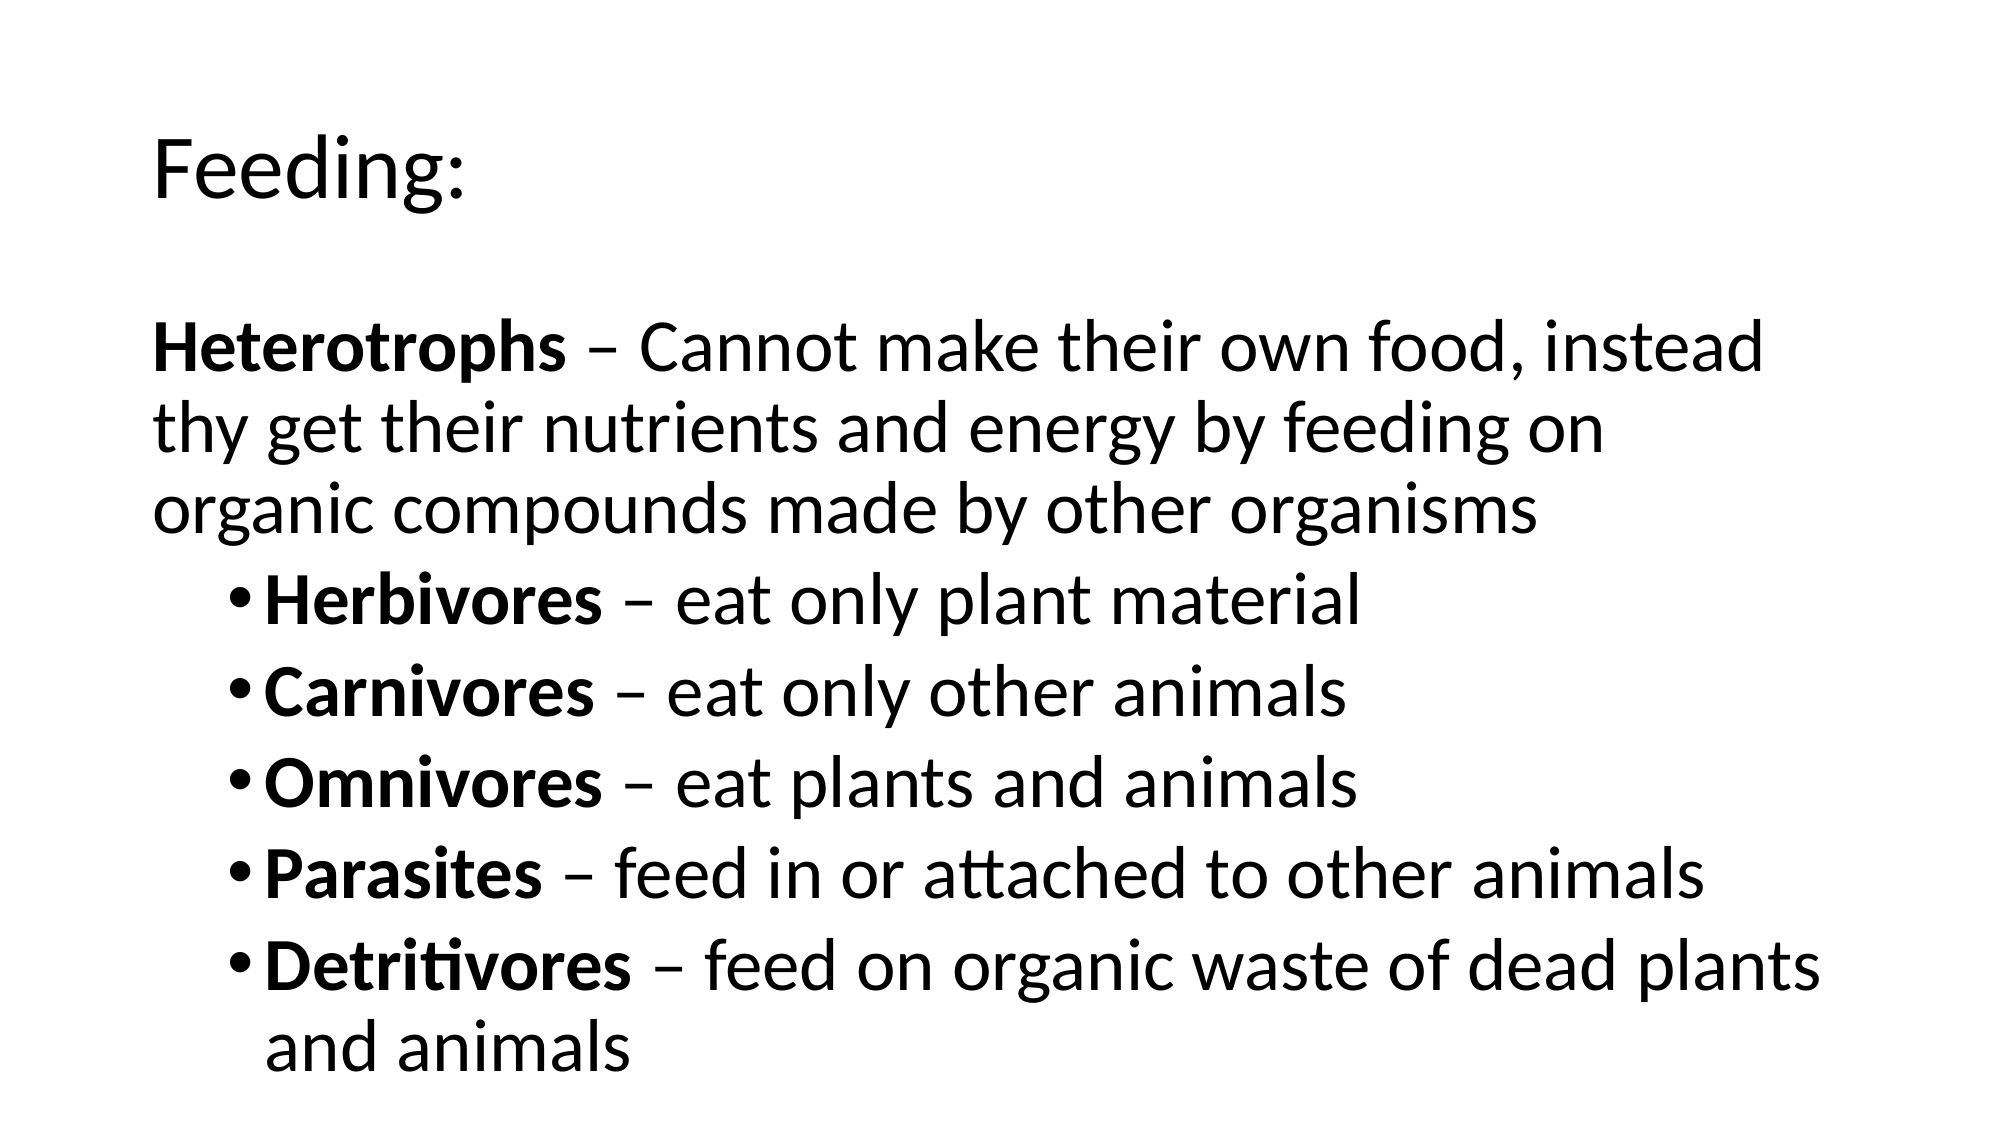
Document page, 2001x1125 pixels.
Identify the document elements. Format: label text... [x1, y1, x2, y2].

list Heterotrophs – Cannot make their own food, instead thy get their nutrients and energy by feeding on organic compounds made by other organisms Herbivores – eat only plant material Carnivores – eat only other animals Omnivores – eat plants and animals Parasites – feed in or attached to other animals Detritivores – feed on organic waste of dead plants and animals [137, 299, 1863, 1125]
title Feeding: [137, 59, 1863, 278]
